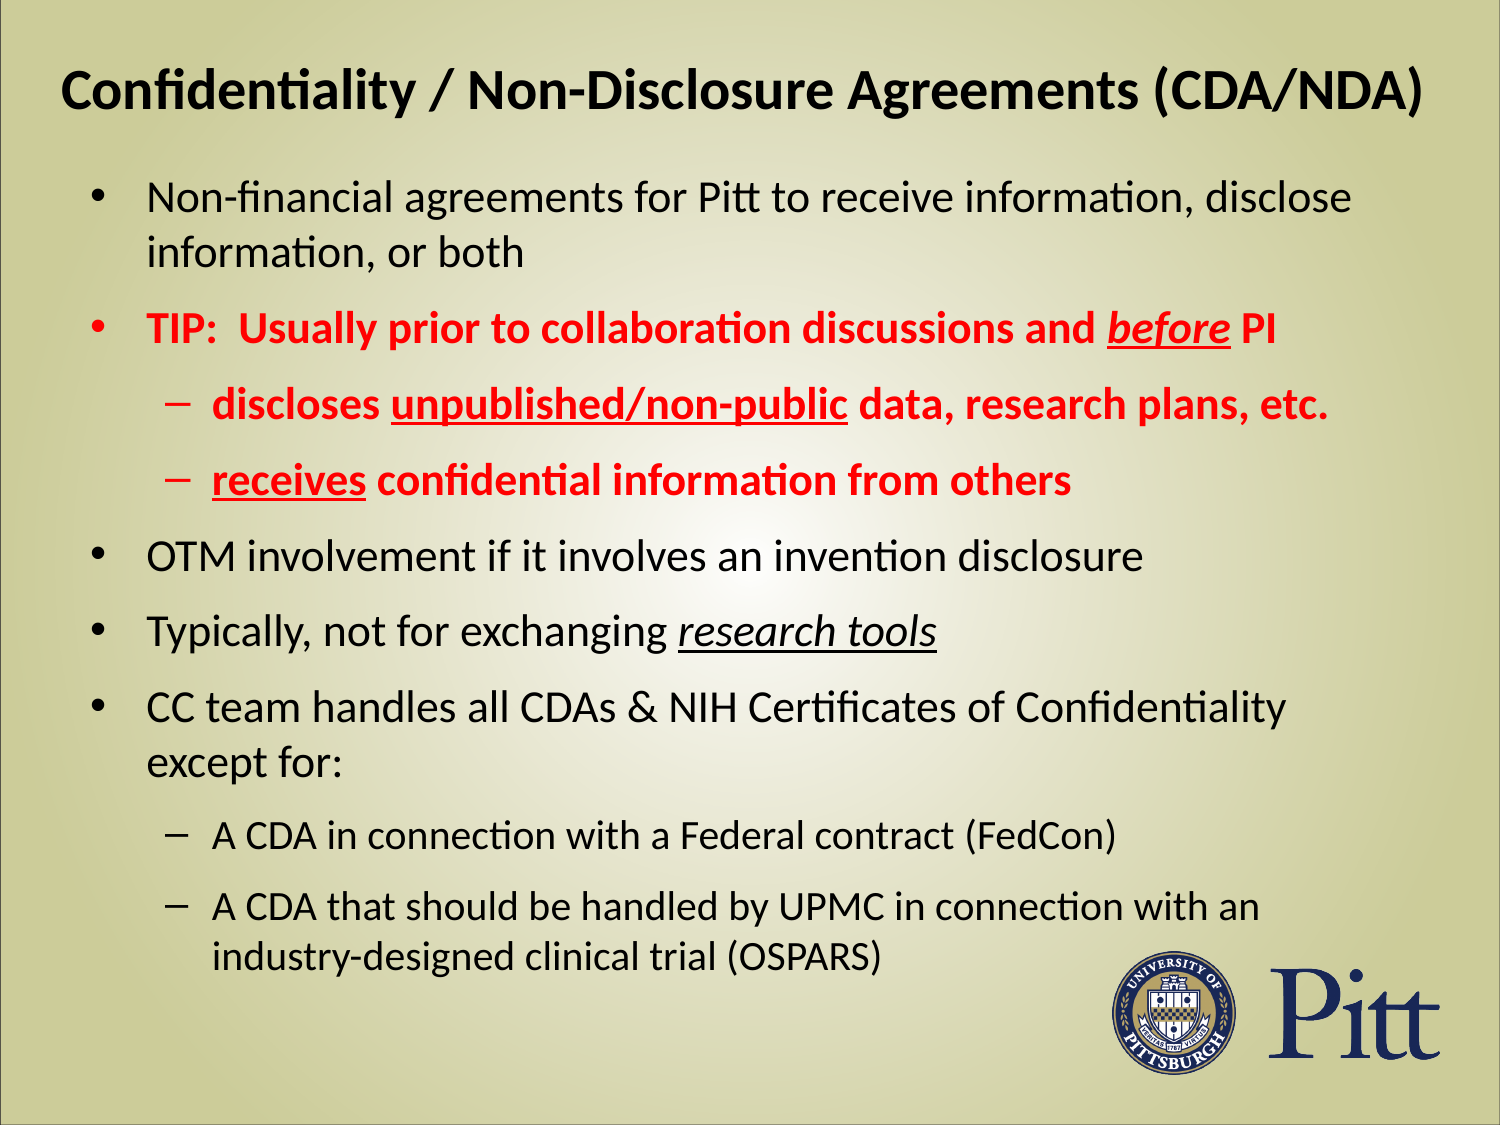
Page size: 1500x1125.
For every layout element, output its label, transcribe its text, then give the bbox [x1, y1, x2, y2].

title Confidentiality / Non-Disclosure Agreements (CDA/NDA) [14, 25, 1472, 148]
picture [0, 0, 1500, 1125]
list Non-financial agreements for Pitt to receive information, disclose information, or both TIP: Usually prior to collaboration discussions and before PI discloses unpublished/non-public data, research plans, etc. receives confidential information from others OTM involvement if it involves an invention disclosure Typically, not for exchanging research tools CC team handles all CDAs & NIH Certificates of Confidentiality except for: A CDA in connection with a Federal contract (FedCon) A CDA that should be handled by UPMC in connection with an industry-designed clinical trial (OSPARS) [75, 159, 1425, 997]
